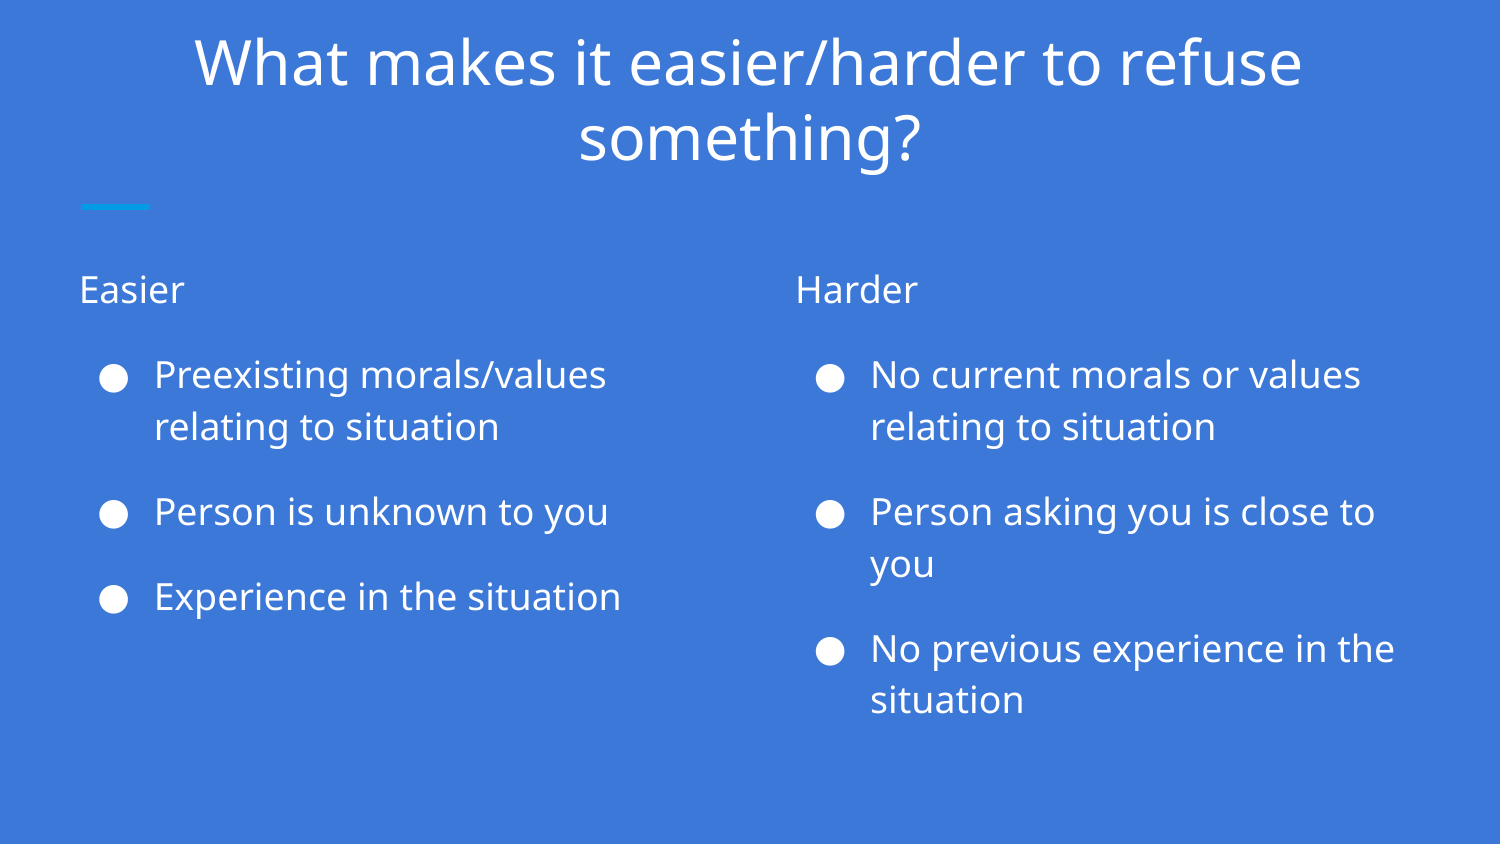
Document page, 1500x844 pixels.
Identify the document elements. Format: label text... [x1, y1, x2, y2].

list Easier Preexisting morals/values relating to situation Person is unknown to you Experience in the situation [63, 244, 720, 750]
list Harder No current morals or values relating to situation Person asking you is close to you No previous experience in the situation [780, 244, 1437, 750]
title What makes it easier/harder to refuse something? [63, 75, 1437, 188]
